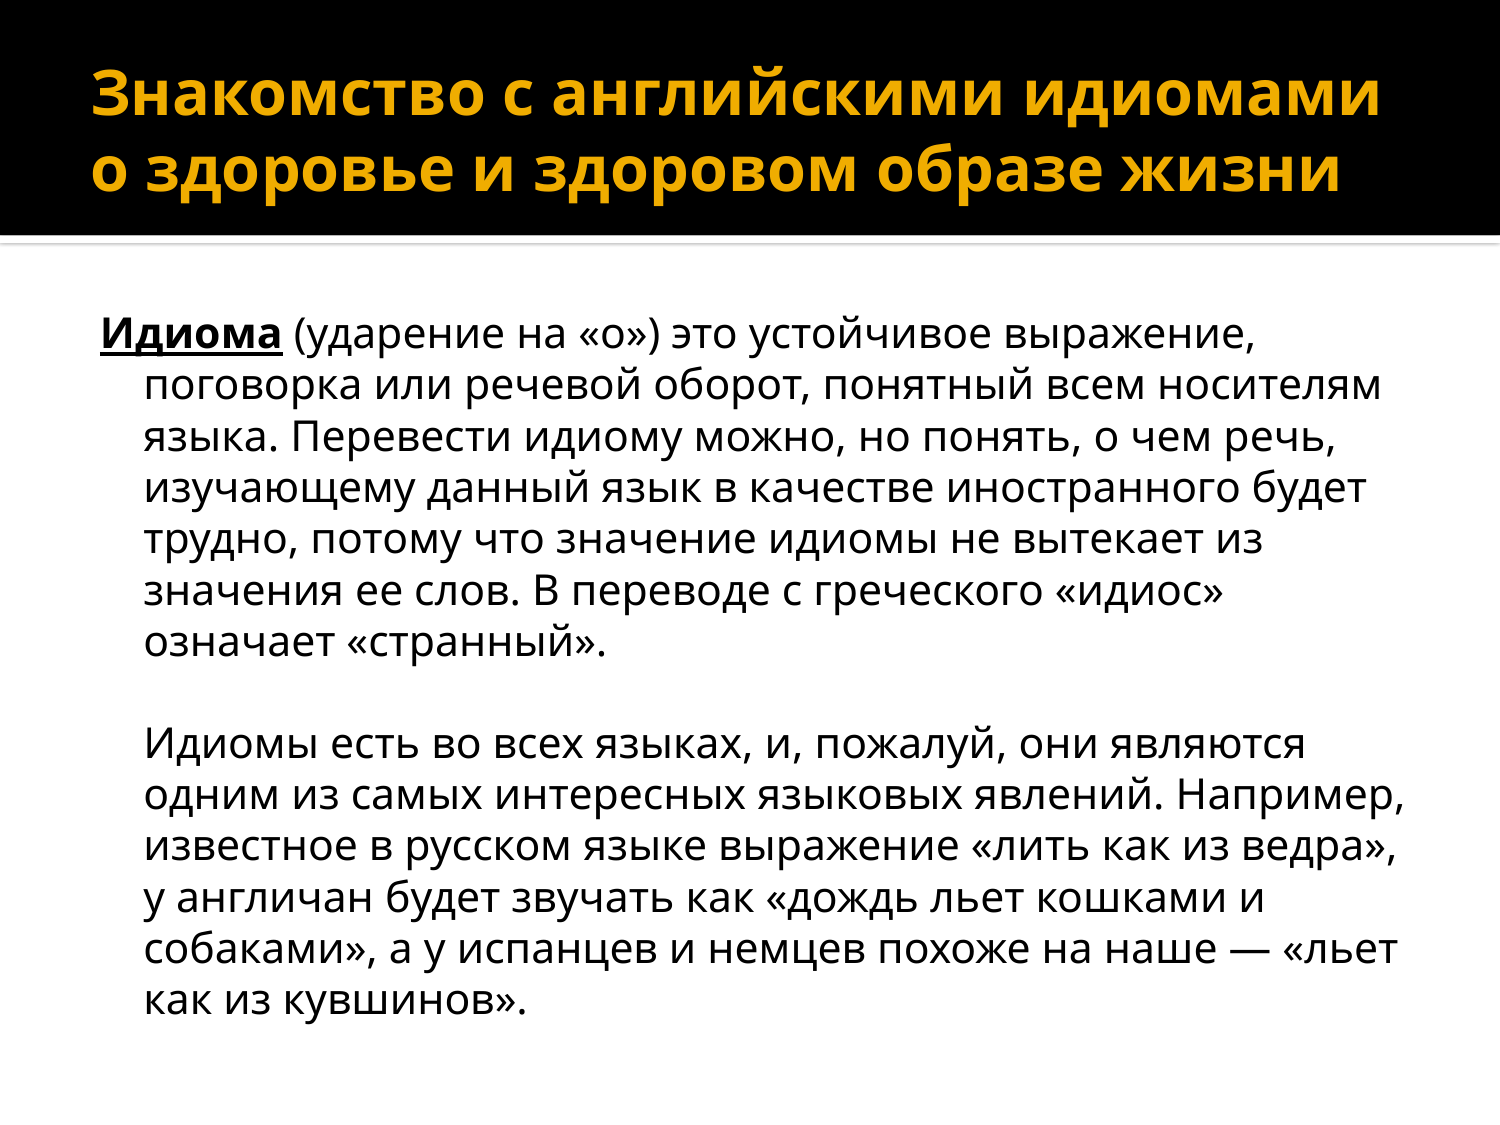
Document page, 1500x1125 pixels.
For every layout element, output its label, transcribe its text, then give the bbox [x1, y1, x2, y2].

list Идиома (ударение на «о») это устойчивое выражение, поговорка или речевой оборот, понятный всем носителям языка. Перевести идиому можно, но понять, о чем речь, изучающему данный язык в качестве иностранного будет трудно, потому что значение идиомы не вытекает из значения ее слов. В переводе с греческого «идиос» означает «странный». Идиомы есть во всех языках, и, пожалуй, они являются одним из самых интересных языковых явлений. Например, известное в русском языке выражение «лить как из ведра», у англичан будет звучать как «дождь льет кошками и собаками», а у испанцев и немцев похоже на наше — «льет как из кувшинов». [75, 291, 1425, 1050]
title Знакомство с английскими идиомами о здоровье и здоровом образе жизни [75, 25, 1425, 231]
